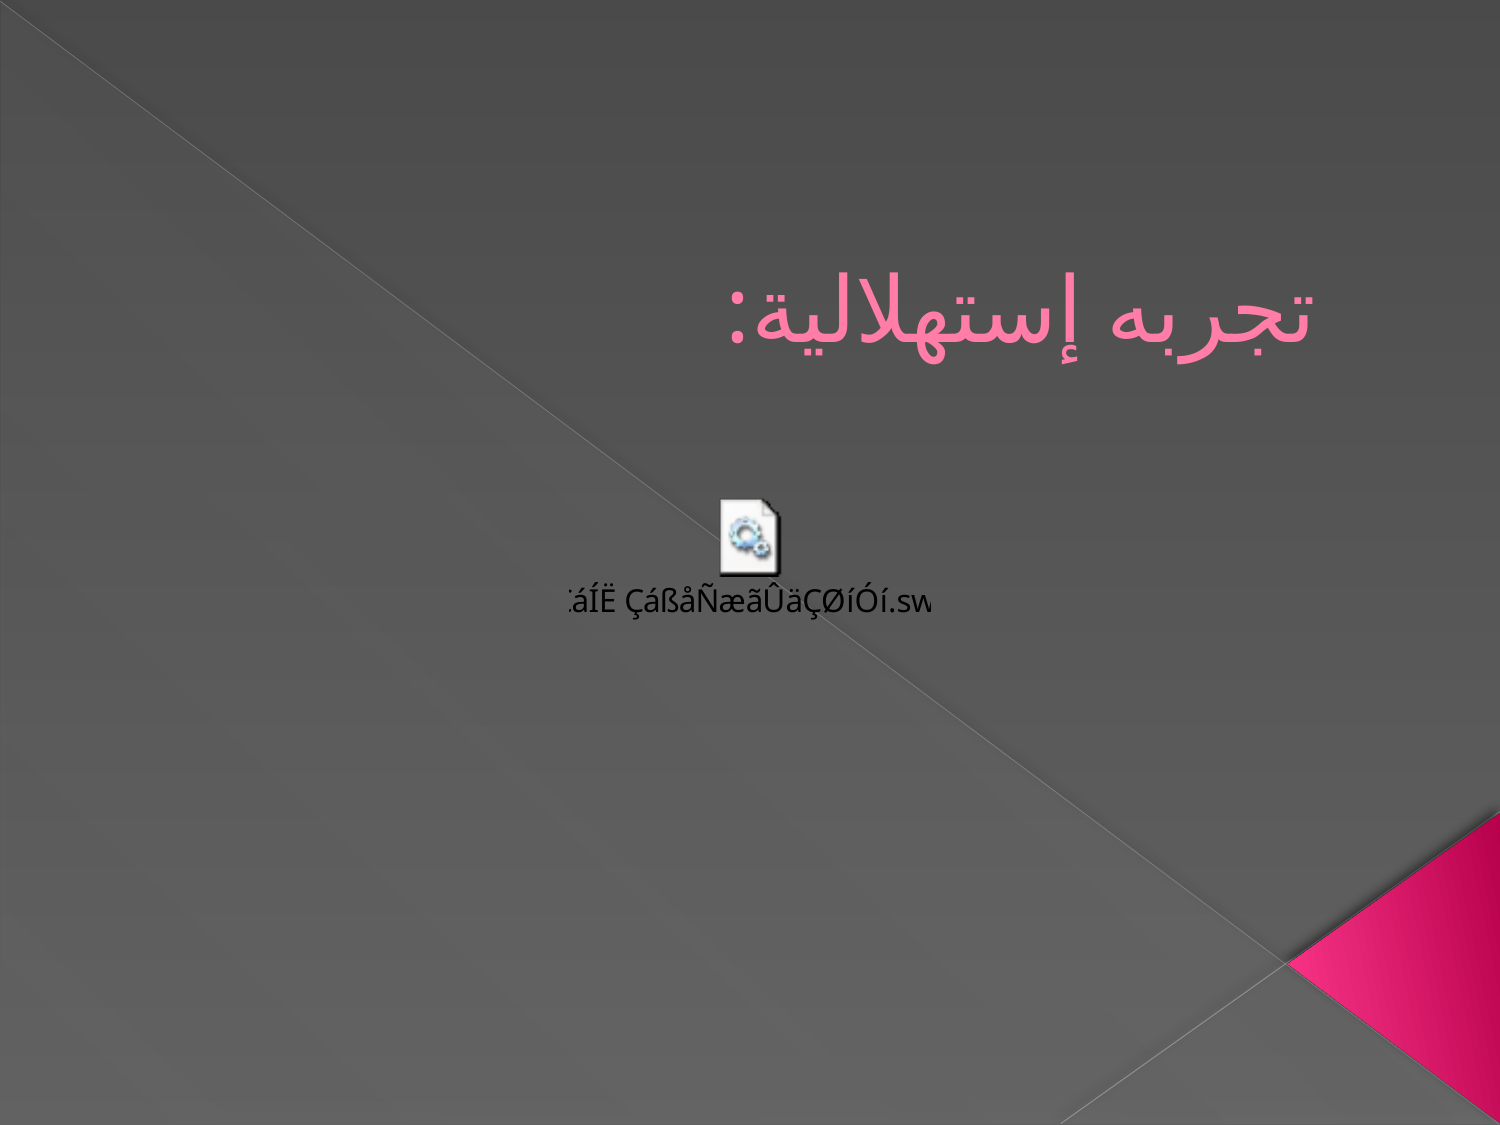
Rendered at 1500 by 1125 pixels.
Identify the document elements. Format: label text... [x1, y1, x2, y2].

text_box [569, 491, 931, 634]
title تجربه إستهلالية: [88, 127, 1412, 369]
